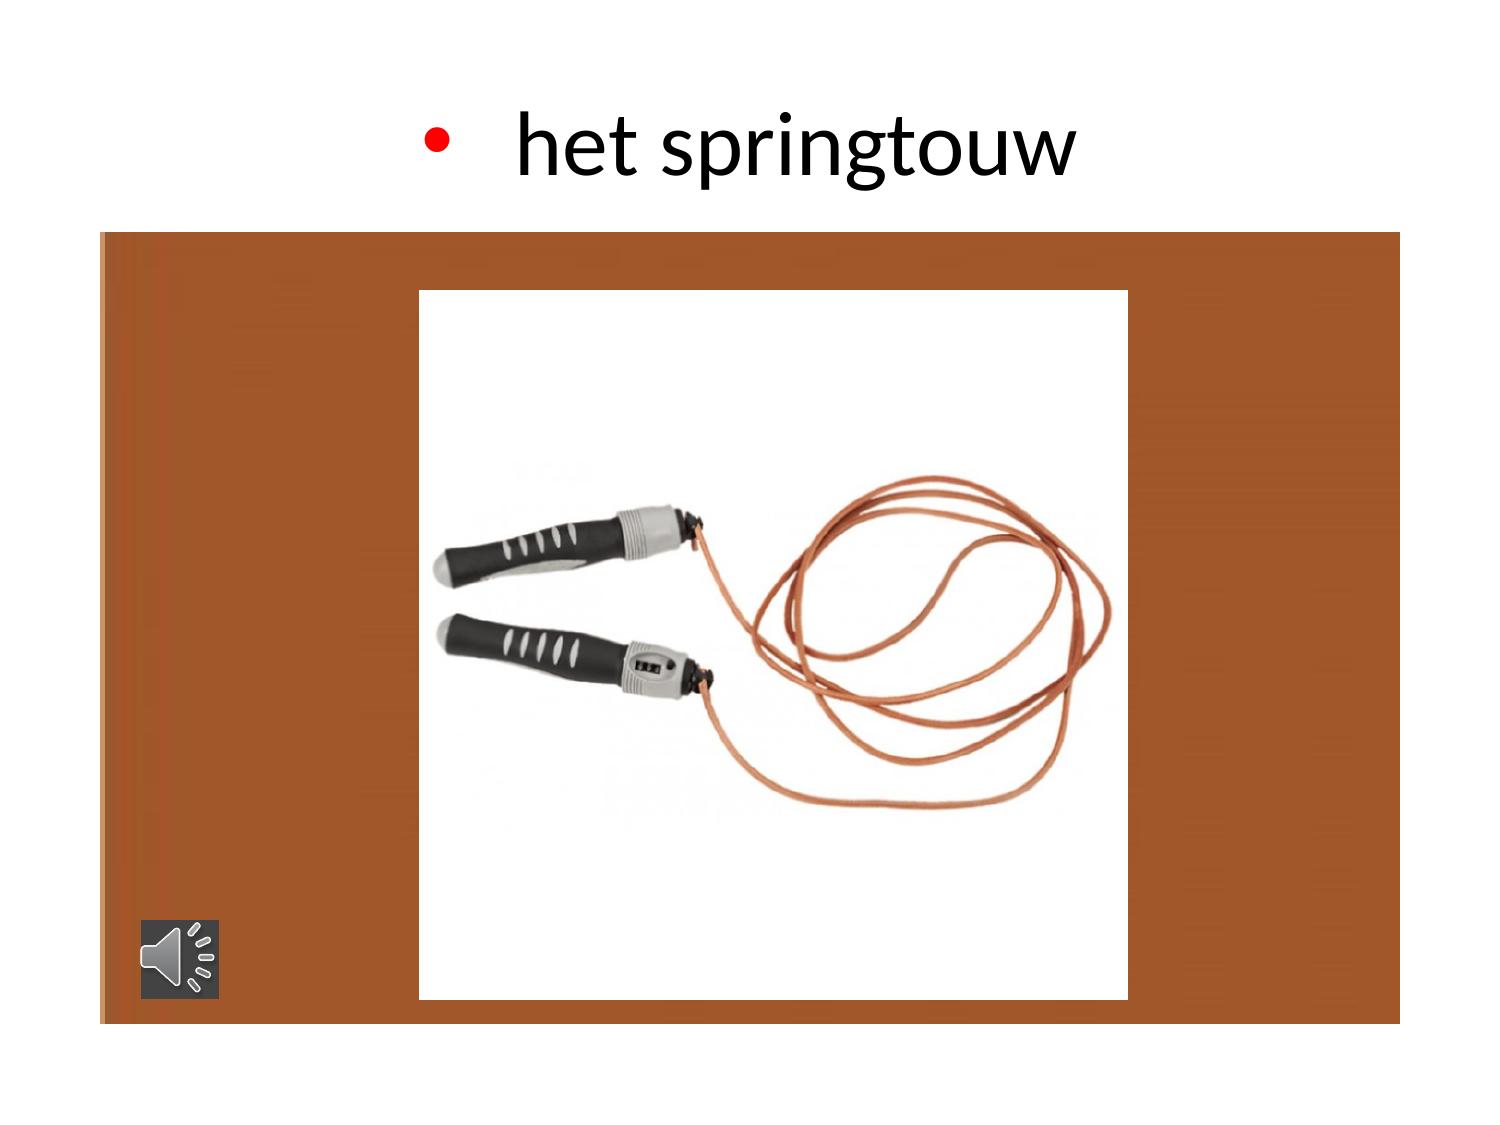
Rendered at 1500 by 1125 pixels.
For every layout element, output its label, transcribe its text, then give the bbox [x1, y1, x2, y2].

picture [100, 232, 1400, 1024]
title het springtouw [75, 45, 1425, 233]
